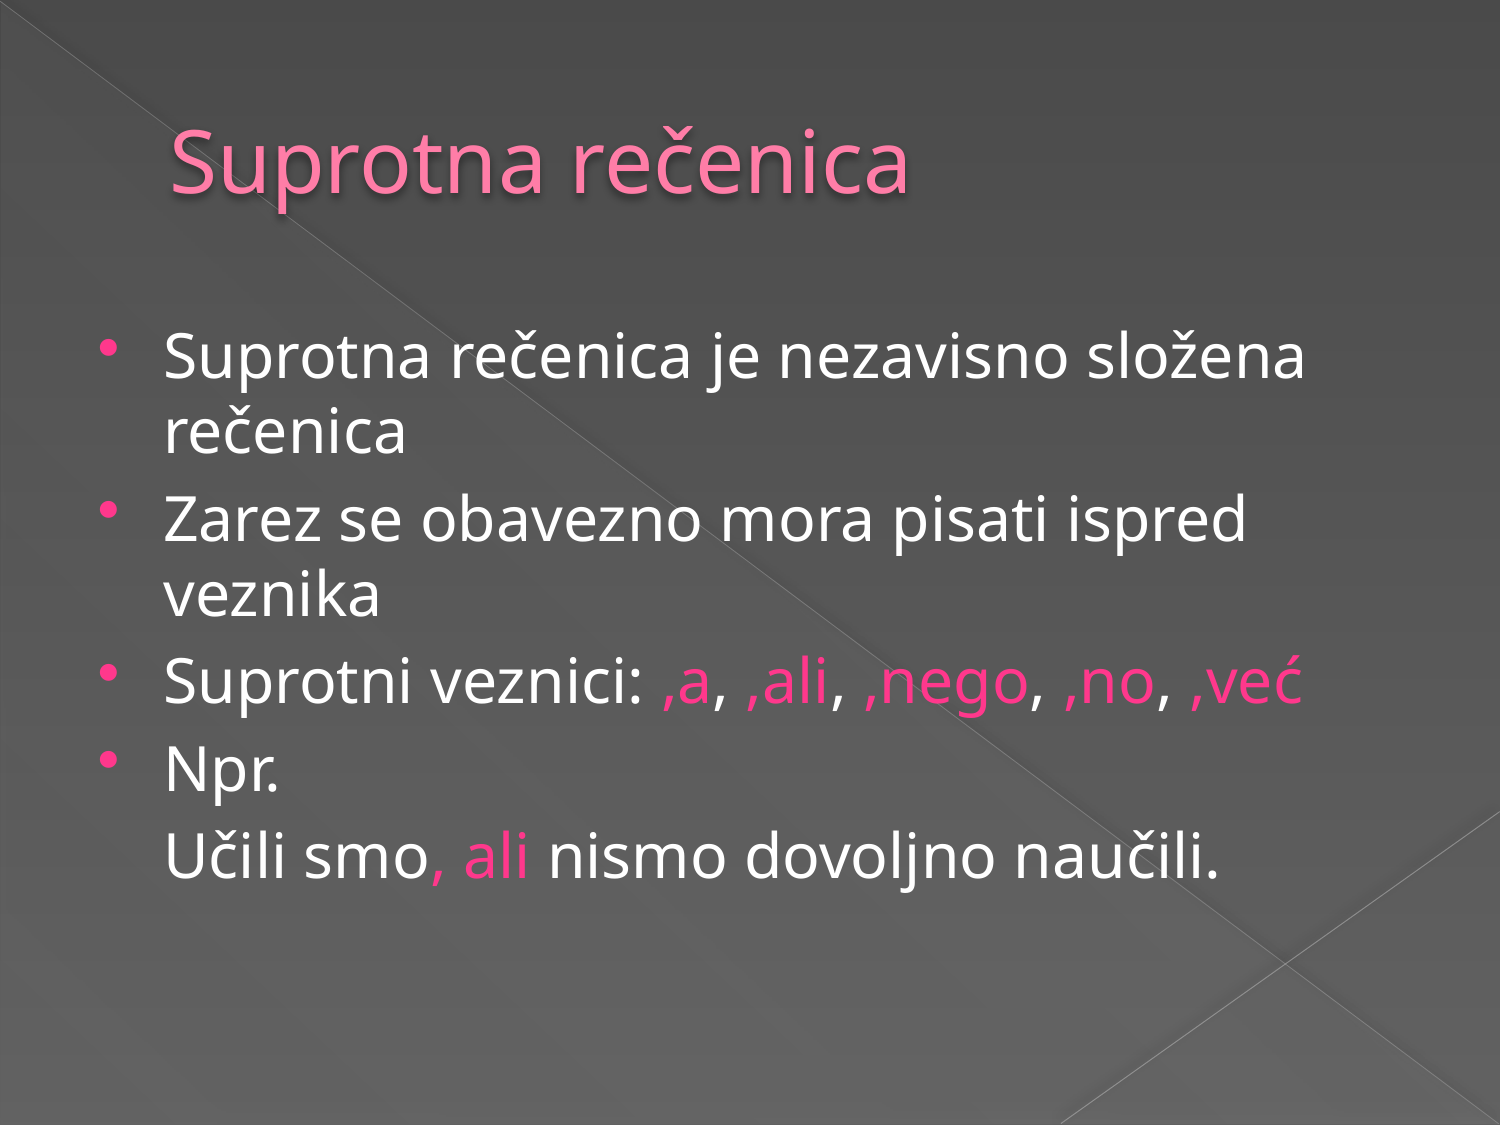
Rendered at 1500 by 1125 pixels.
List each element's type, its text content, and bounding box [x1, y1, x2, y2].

title Suprotna rečenica [75, 43, 1425, 274]
list Suprotna rečenica je nezavisno složena rečenica Zarez se obavezno mora pisati ispred veznika Suprotni veznici: ,a, ,ali, ,nego, ,no, ,već Npr. Učili smo, ali nismo dovoljno naučili. [75, 308, 1425, 1059]
